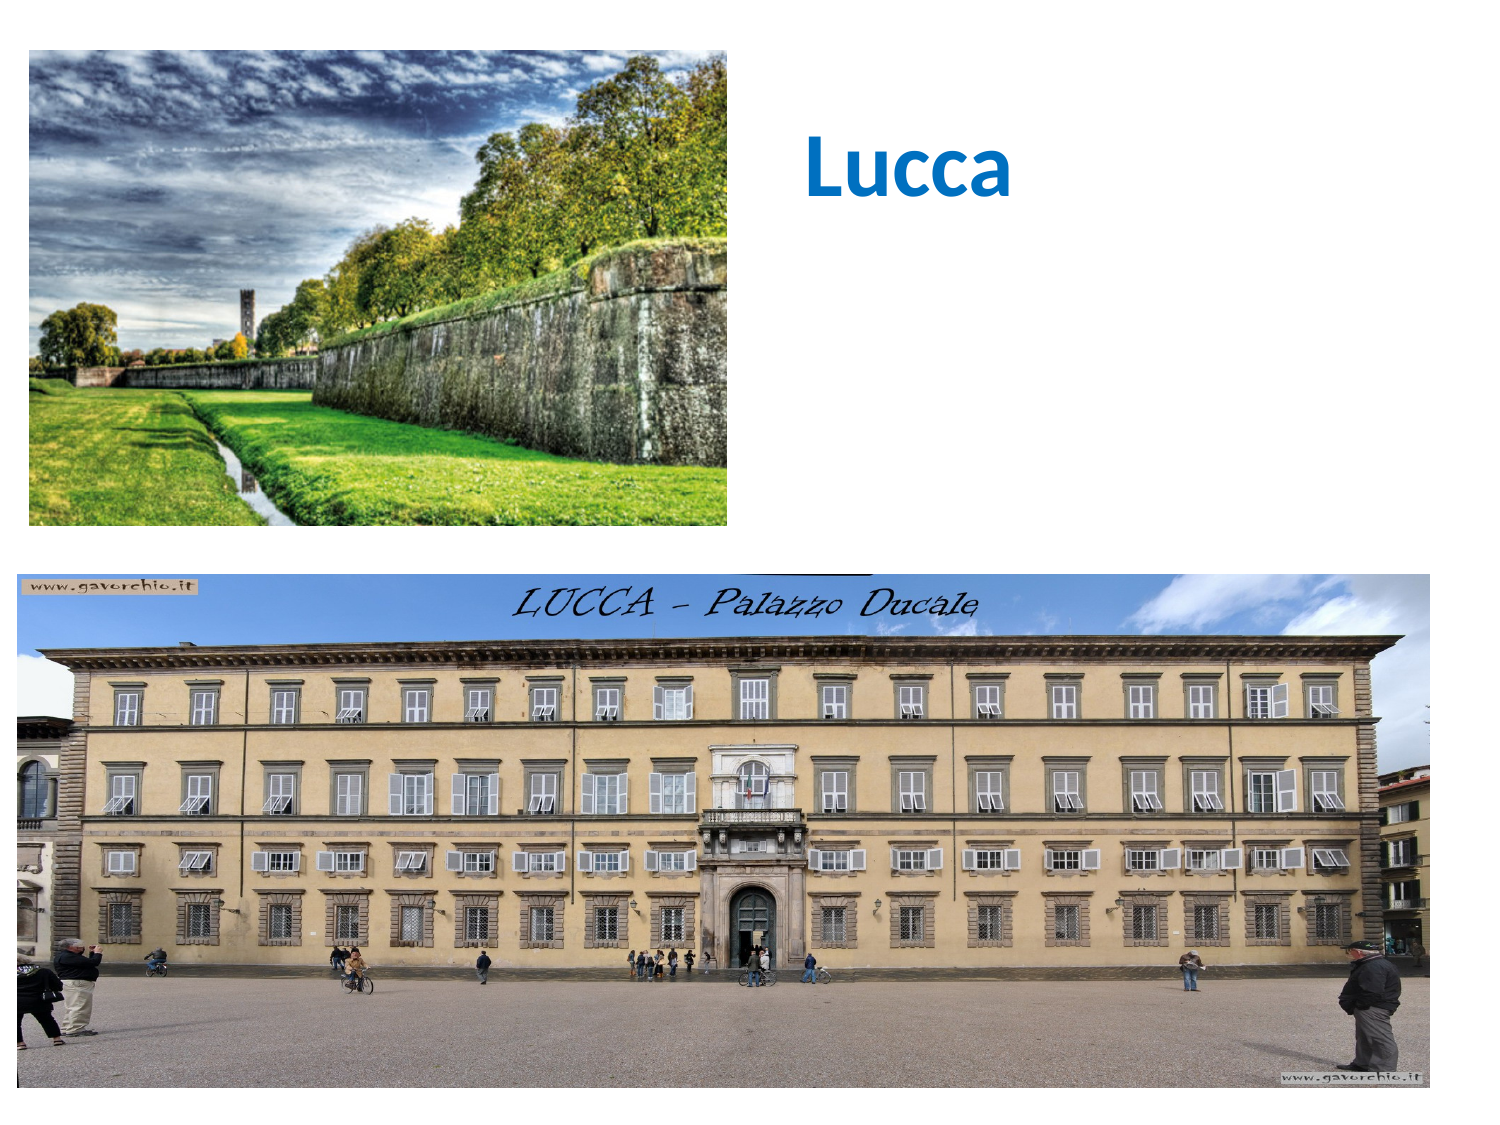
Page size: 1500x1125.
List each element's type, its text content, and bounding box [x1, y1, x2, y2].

title Lucca [732, 66, 1365, 254]
picture [17, 573, 1430, 1089]
picture [28, 50, 727, 526]
